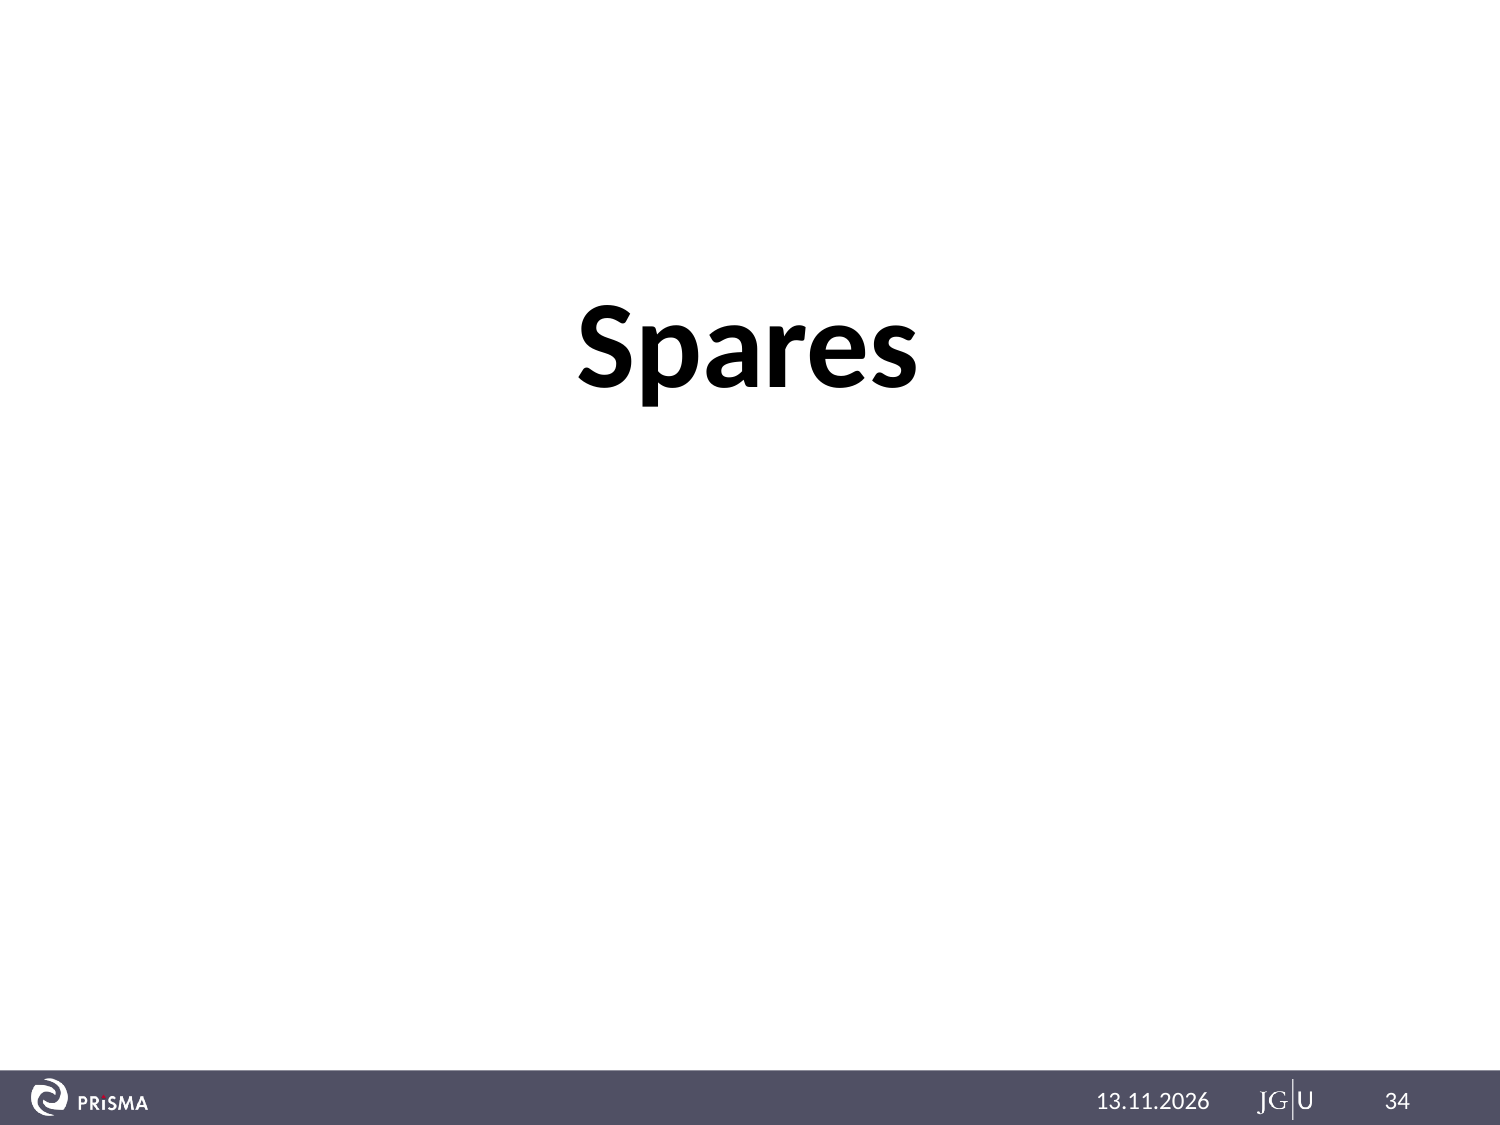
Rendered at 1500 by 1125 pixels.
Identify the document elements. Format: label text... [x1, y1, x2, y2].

picture [1257, 1079, 1312, 1120]
picture [29, 1078, 148, 1116]
text_box Spares [68, 255, 1428, 421]
slide_number 34 [1328, 1069, 1425, 1125]
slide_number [1080, 1069, 1247, 1125]
